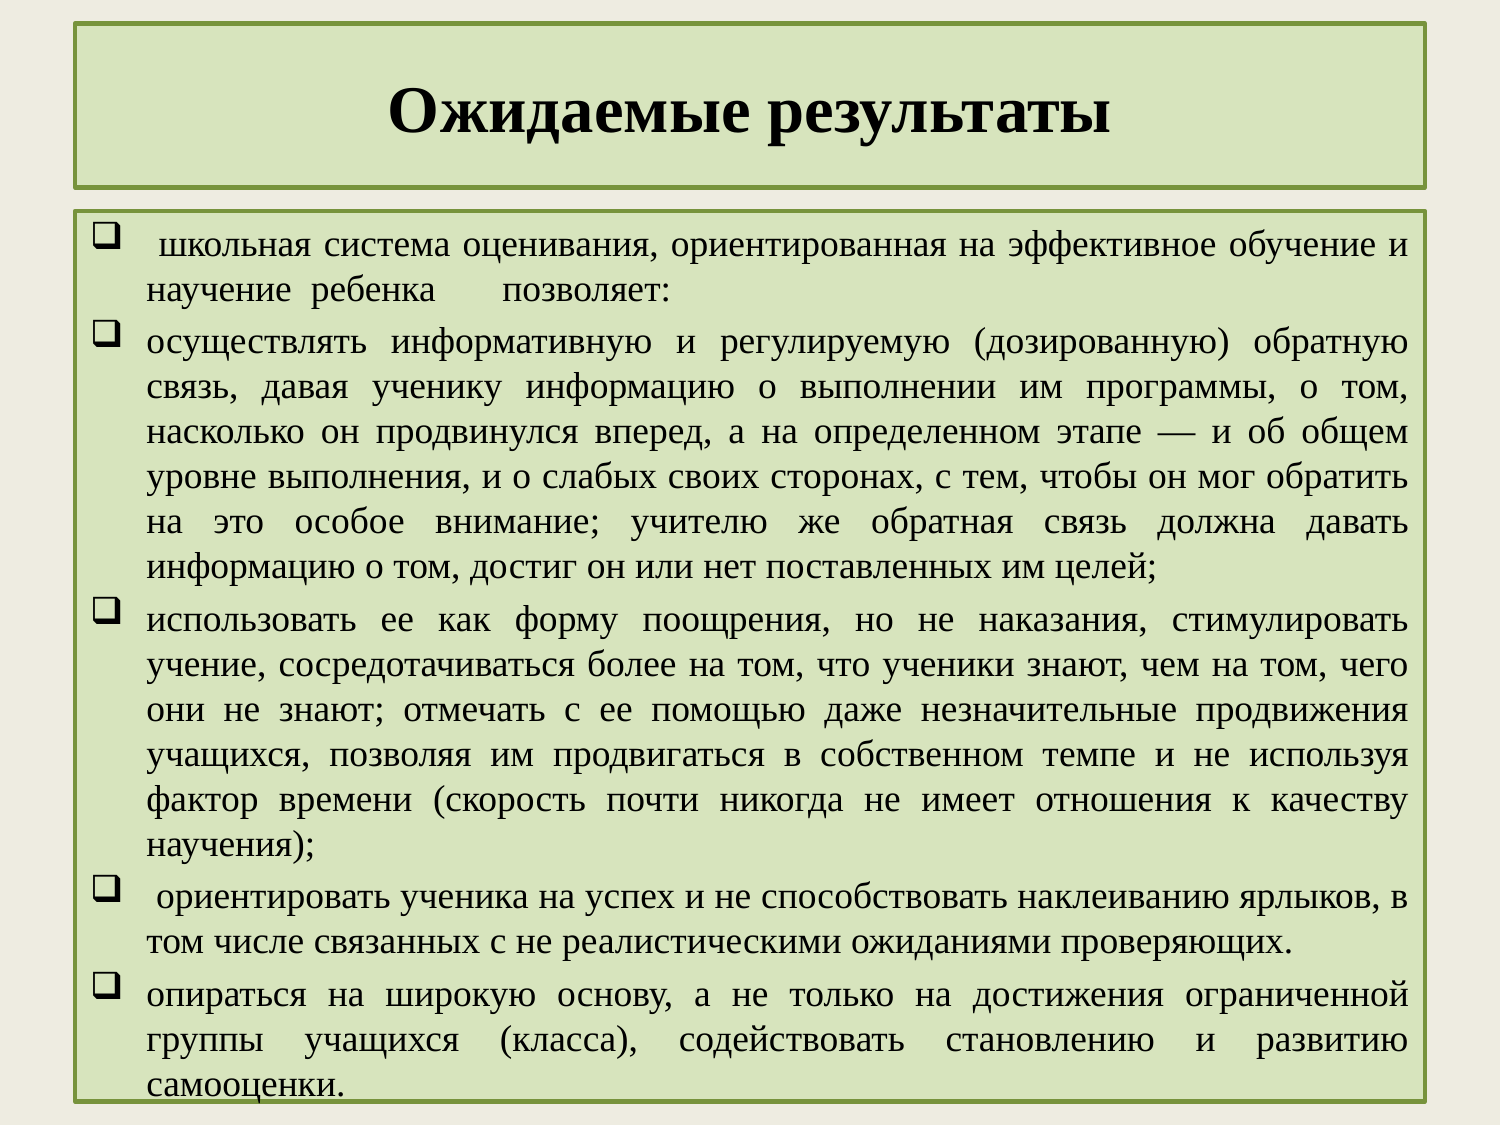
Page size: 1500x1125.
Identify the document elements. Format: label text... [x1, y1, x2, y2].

title Ожидаемые результаты [73, 21, 1427, 190]
list школьная система оценивания, ориентированная на эффективное обучение и научение ребенка позволяет: осуществлять информативную и регулируемую (дозированную) обратную связь, давая ученику информацию о выполнении им программы, о том, насколько он продвинулся вперед, а на определенном этапе — и об общем уровне выполнения, и о слабых своих сторонах, с тем, чтобы он мог обратить на это особое внимание; учителю же обратная связь должна давать информацию о том, достиг он или нет поставленных им целей; использовать ее как форму поощрения, но не наказания, стимулировать учение, сосредотачиваться более на том, что ученики знают, чем на том, чего они не знают; отмечать с ее помощью даже незначительные продвижения учащихся, позволяя им продвигаться в собственном темпе и не используя фактор времени (скорость почти никогда не имеет отношения к качеству научения); ориентировать ученика на успех и не способствовать наклеиванию ярлыков, в том числе связанных с не реалистическими ожиданиями проверяющих. опираться на широкую основу, а не только на достижения ограниченной группы учащихся (класса), содействовать становлению и развитию самооценки. [73, 209, 1427, 1104]
